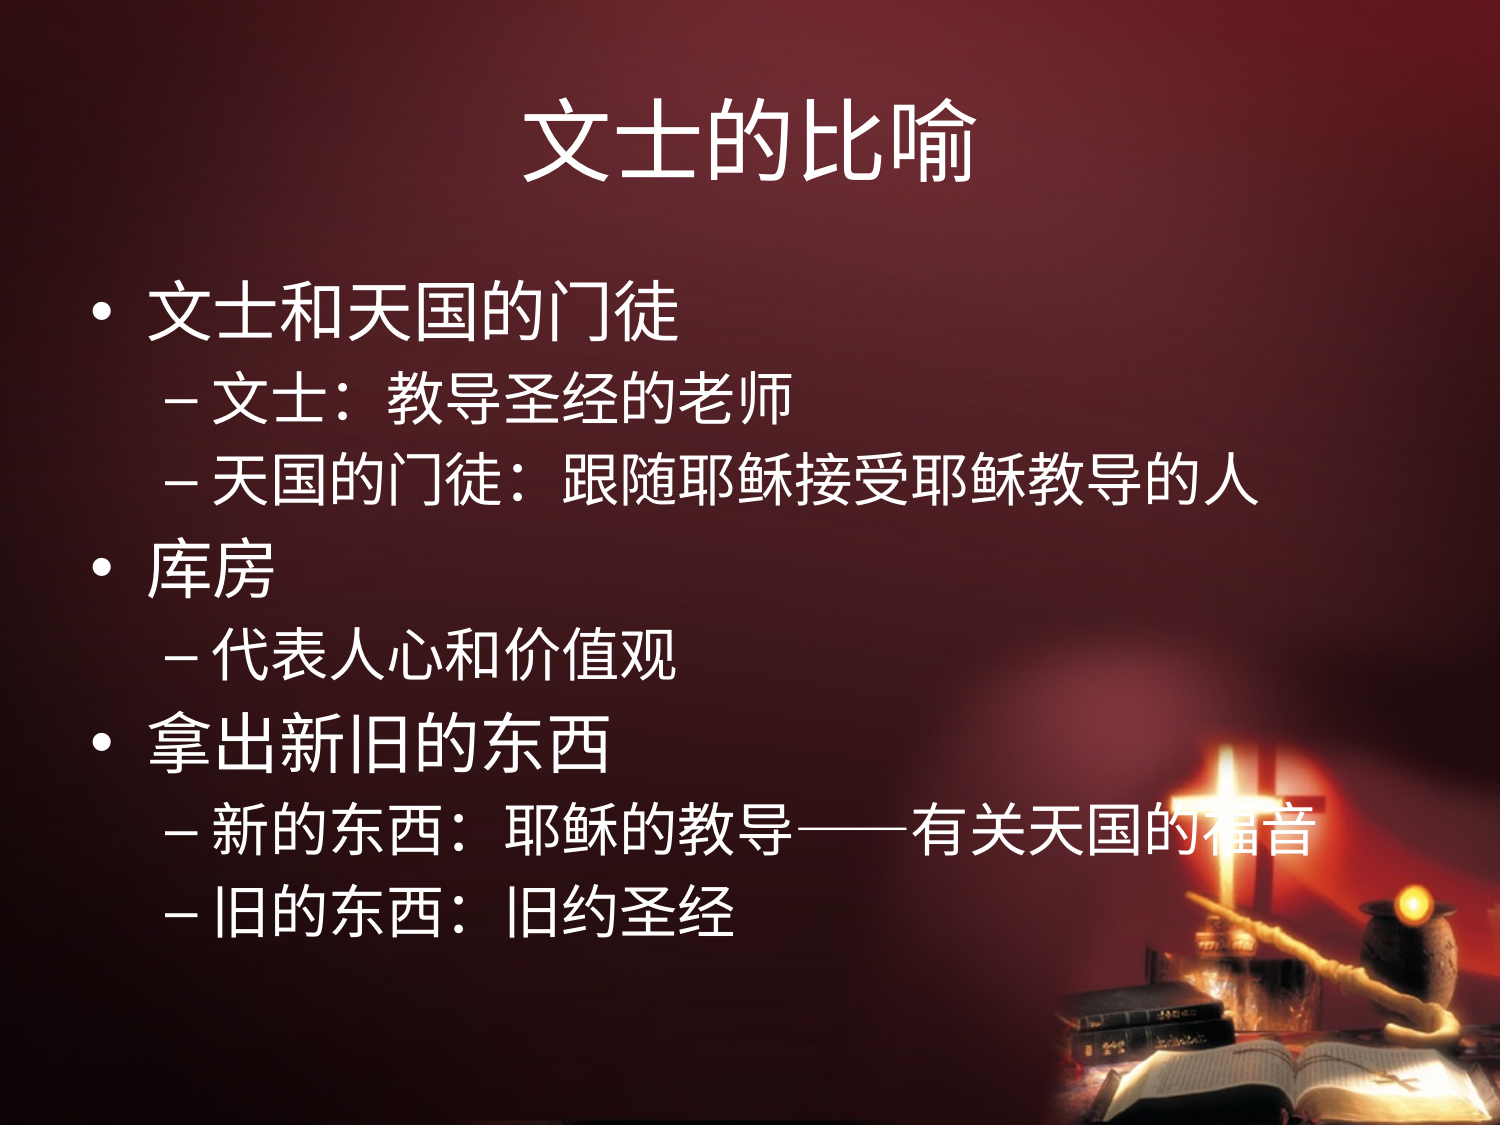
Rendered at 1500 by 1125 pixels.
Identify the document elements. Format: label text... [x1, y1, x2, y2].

title 文士的比喻 [75, 45, 1425, 233]
list 文士和天国的门徒 文士：教导圣经的老师 天国的门徒：跟随耶稣接受耶稣教导的人 库房 代表人心和价值观 拿出新旧的东西 新的东西：耶稣的教导——有关天国的福音 旧的东西：旧约圣经 [75, 262, 1425, 1005]
picture [0, 0, 1500, 1125]
